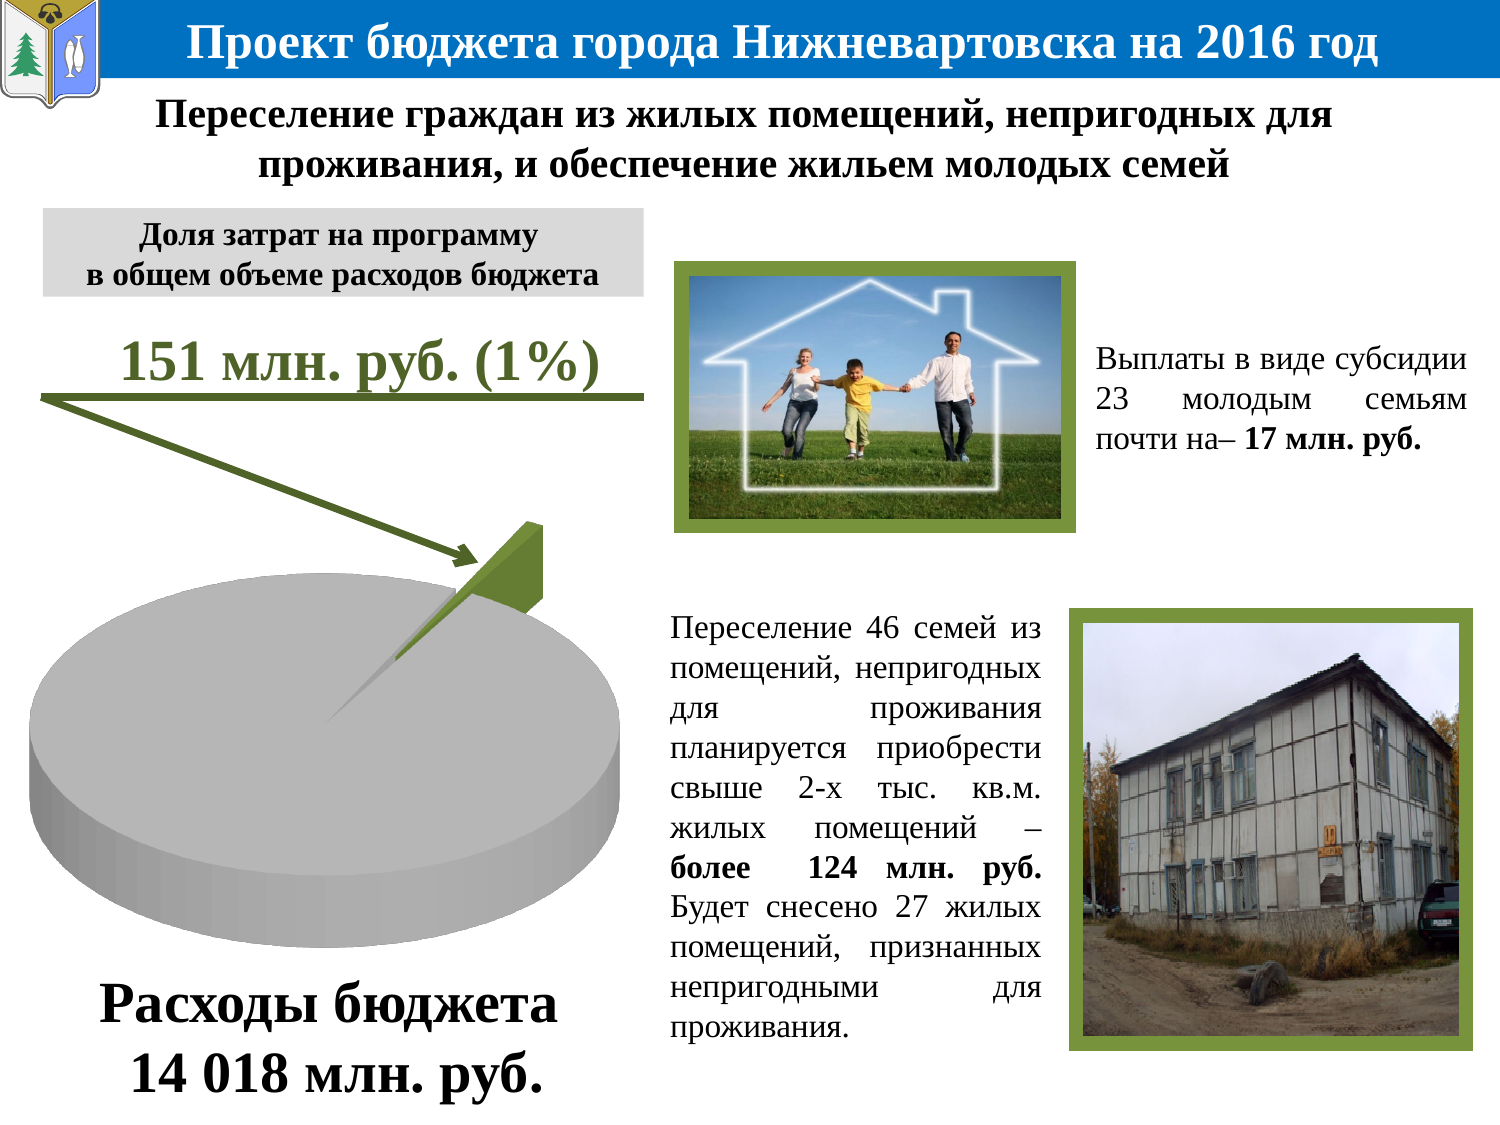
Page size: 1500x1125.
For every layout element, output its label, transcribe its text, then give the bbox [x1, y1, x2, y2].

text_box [0, 0, 1500, 110]
text_box Доля затрат на программу в общем объеме расходов бюджета [41, 206, 646, 260]
chart [0, 262, 751, 1125]
text_box Переселение граждан из жилых помещений, непригодных для проживания, и обеспечение жильем молодых семей [29, 118, 1459, 193]
picture [751, 275, 1062, 519]
picture [1082, 622, 1459, 1037]
text_box Выплаты в виде субсидии 23 молодым семьям почти на– 17 млн. руб. [1080, 328, 1483, 464]
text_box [41, 396, 479, 563]
text_box Переселение 46 семей из помещений, непригодных для проживания планируется приобрести свыше 2-х тыс. кв.м. жилых помещений – более 124 млн. руб. Будет снесено 27 жилых помещений, признанных непригодными для проживания. [755, 597, 1058, 1052]
